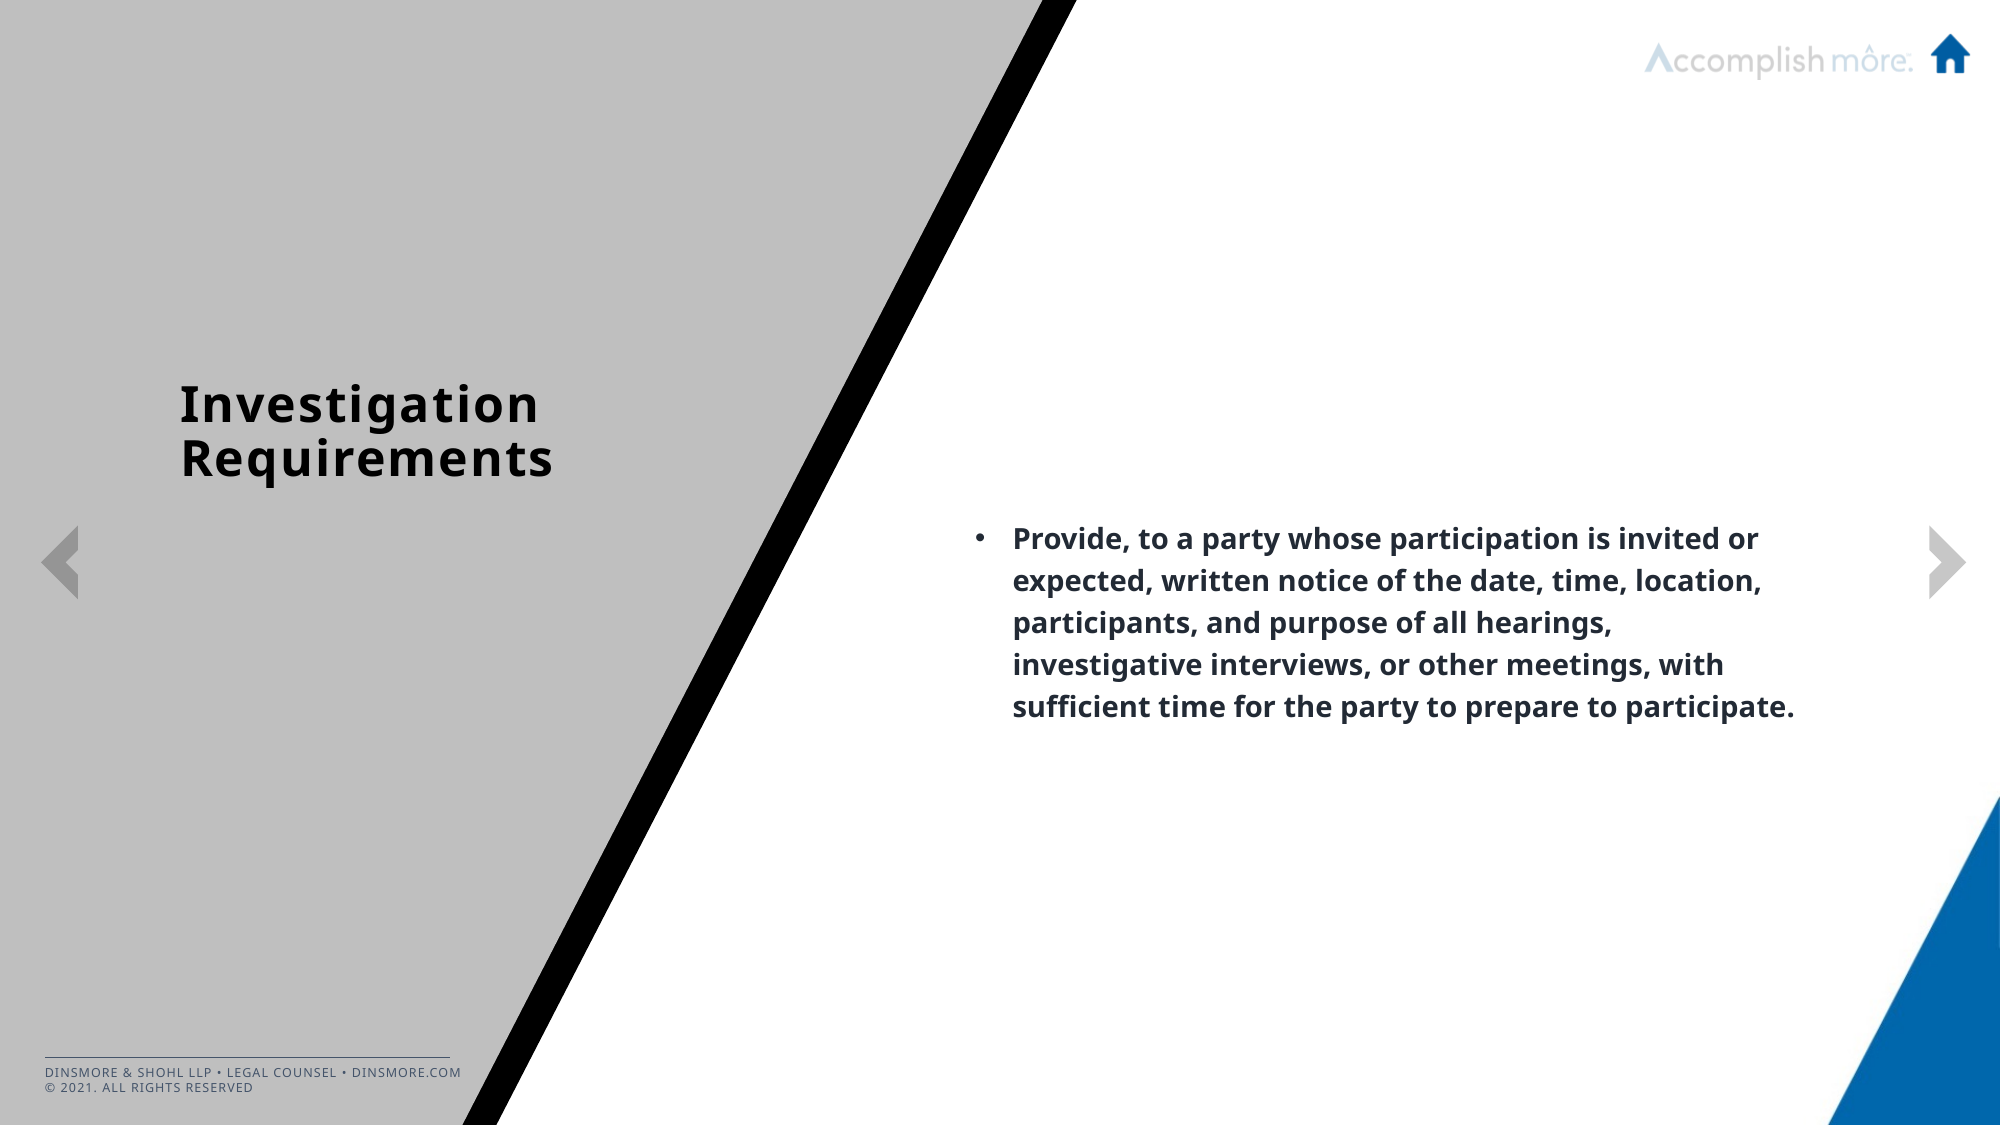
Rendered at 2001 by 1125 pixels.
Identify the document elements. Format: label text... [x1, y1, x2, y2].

list Provide, to a party whose participation is invited or expected, written notice of the date, time, location, participants, and purpose of all hearings, investigative interviews, or other meetings, with sufficient time for the party to prepare to participate. [960, 270, 1815, 1050]
title Investigation Requirements [165, 299, 840, 495]
picture [1670, 0, 2000, 1125]
